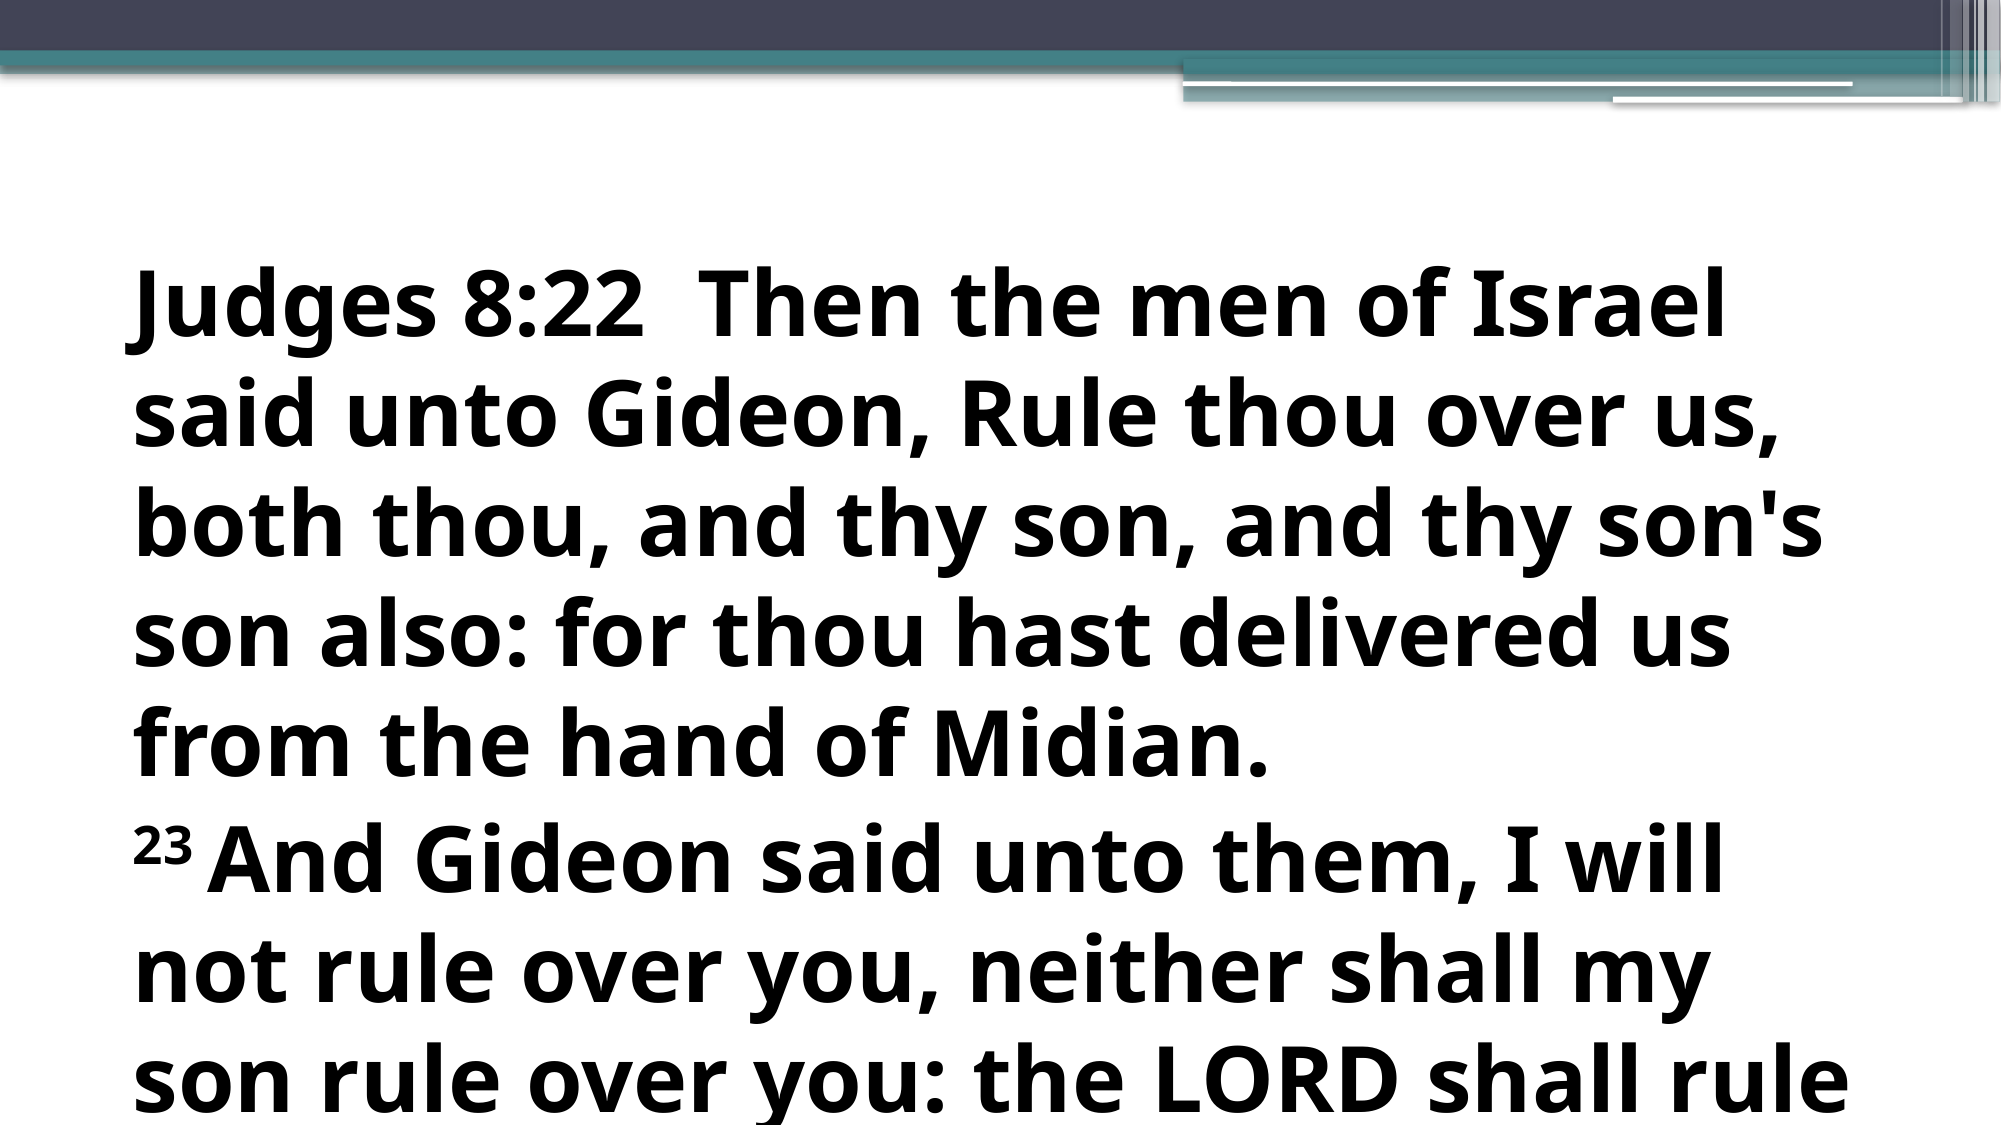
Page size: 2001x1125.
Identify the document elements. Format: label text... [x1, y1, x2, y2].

list Judges 8:22 Then the men of Israel said unto Gideon, Rule thou over us, both thou, and thy son, and thy son's son also: for thou hast delivered us from the hand of Midian. 23 And Gideon said unto them, I will not rule over you, neither shall my son rule over you: the Lord shall rule over you. [99, 237, 1900, 1100]
